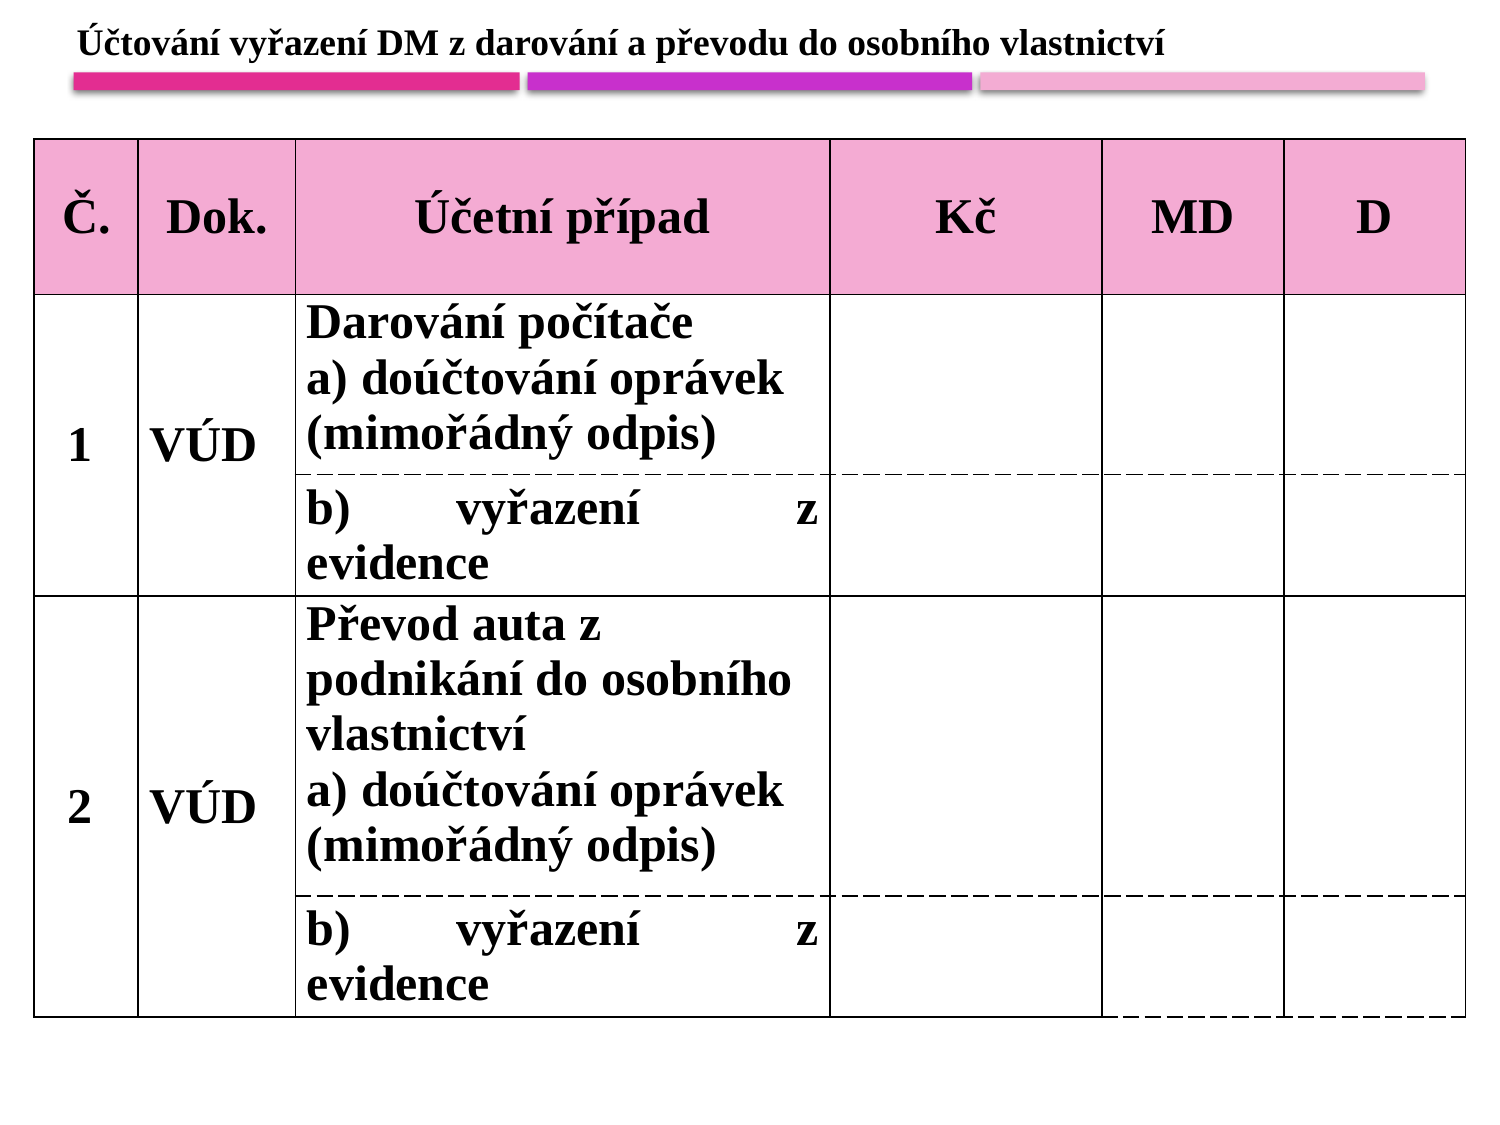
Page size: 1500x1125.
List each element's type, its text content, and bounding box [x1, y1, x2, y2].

table_cell 1 [35, 295, 137, 595]
table_header D [1285, 140, 1465, 294]
table_cell [1103, 295, 1283, 475]
text_box Účtování vyřazení DM z darování a převodu do osobního vlastnictví [61, 10, 1181, 71]
table_header Účetní případ [296, 140, 829, 294]
table_cell [1285, 475, 1465, 595]
table_cell VÚD [139, 295, 295, 595]
table_cell [1285, 597, 1465, 896]
table_cell b) vyřazení z evidence [296, 475, 829, 595]
table_header Kč [831, 140, 1101, 294]
table_header MD [1103, 140, 1283, 294]
table_cell [1285, 295, 1465, 475]
table_cell Převod auta z podnikání do osobního vlastnictví a) doúčtování oprávek (mimořádný odpis) [296, 597, 829, 896]
table_header Č. [35, 140, 137, 294]
table_cell [831, 475, 1101, 595]
table_cell [1103, 896, 1283, 1017]
table_cell [831, 597, 1101, 896]
table_cell 2 [35, 597, 137, 1016]
table_cell [831, 295, 1101, 475]
table_header Dok. [139, 140, 295, 294]
table_cell [1103, 597, 1283, 896]
table_cell Darování počítače a) doúčtování oprávek (mimořádný odpis) [296, 295, 829, 475]
table_cell [1285, 896, 1465, 1017]
table_cell VÚD [139, 597, 295, 1016]
table_cell [1103, 475, 1283, 595]
table_cell b) vyřazení z evidence [296, 896, 829, 1016]
table_cell [831, 896, 1101, 1016]
